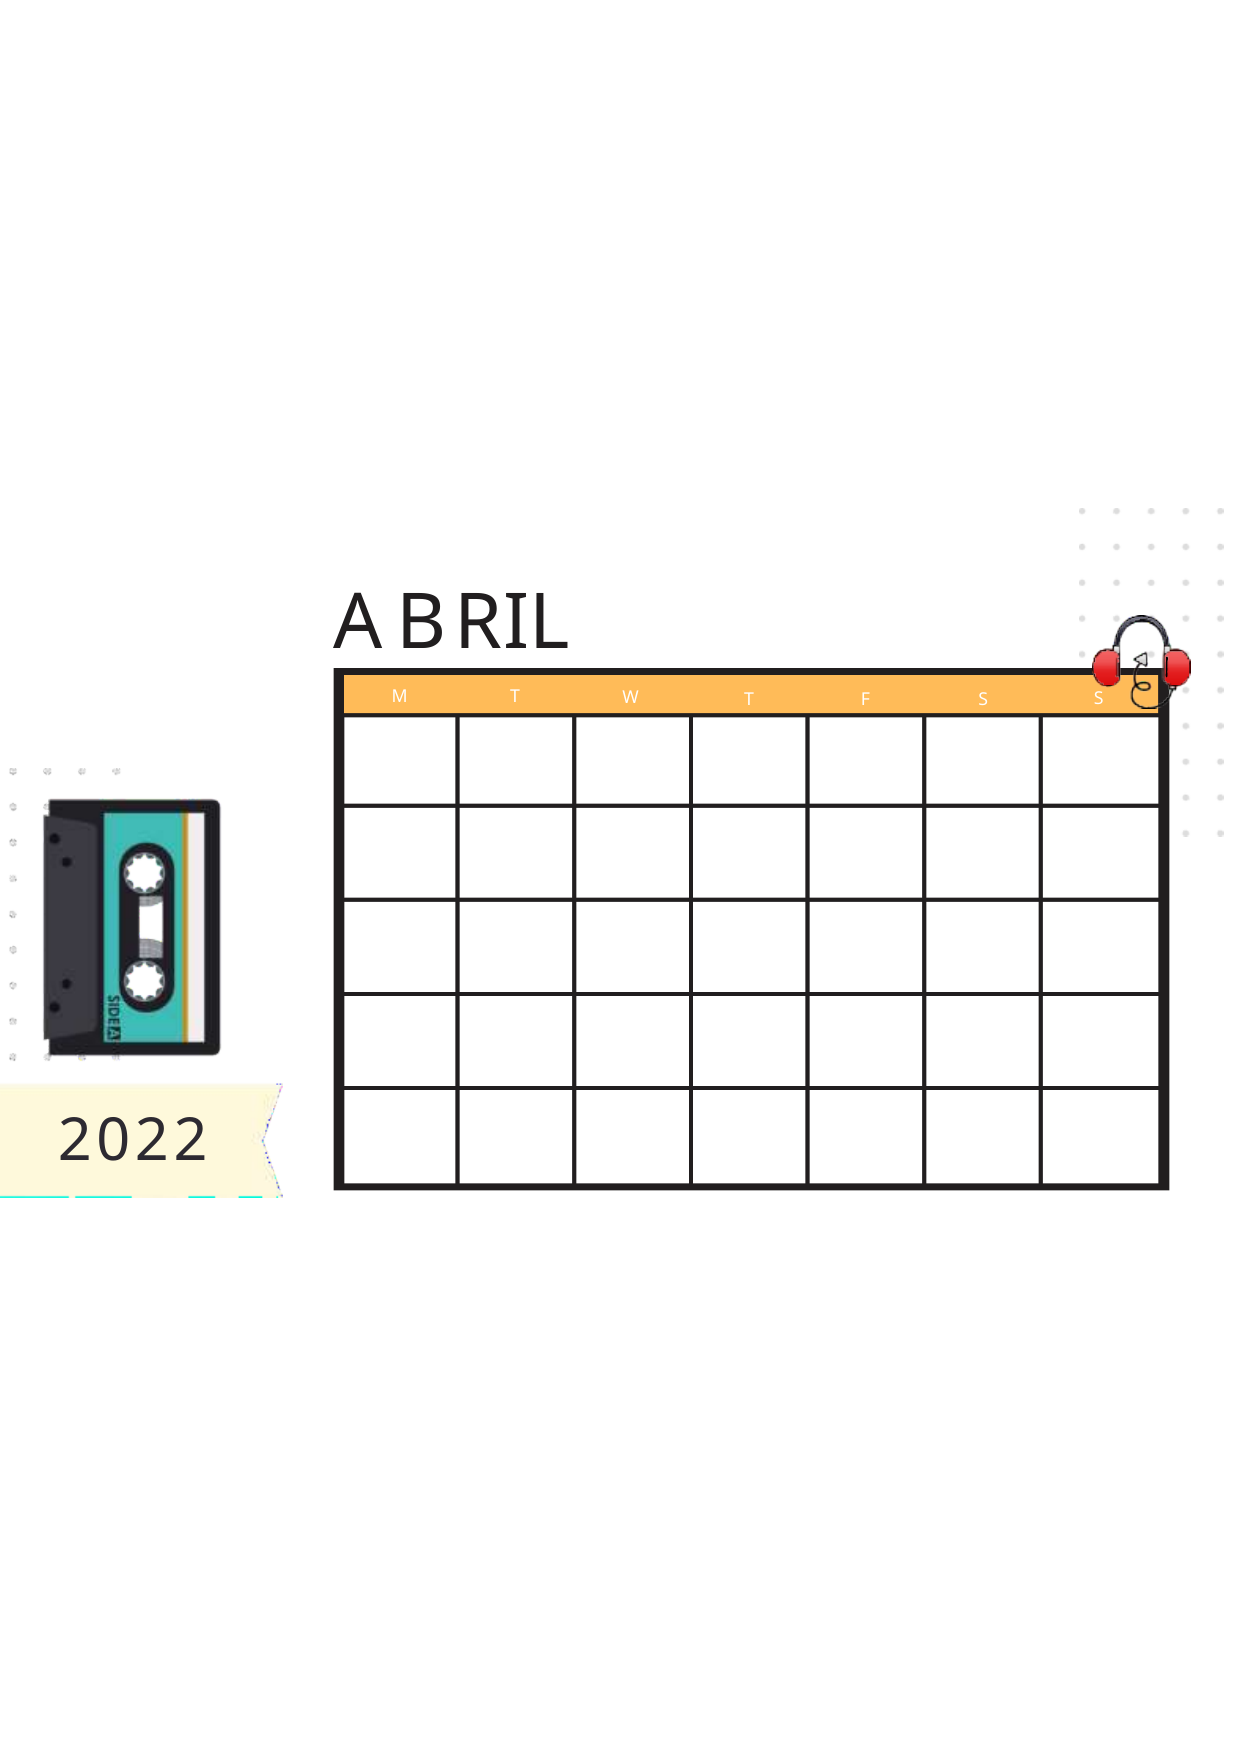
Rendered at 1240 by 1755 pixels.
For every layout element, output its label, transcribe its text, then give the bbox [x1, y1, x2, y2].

picture [0, 768, 284, 1199]
text_box F [860, 685, 873, 709]
text_box T [744, 685, 758, 709]
text_box W [622, 684, 644, 708]
text_box S [978, 685, 993, 709]
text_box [1092, 614, 1191, 709]
picture [1079, 508, 1224, 837]
title ABRIL [331, 569, 580, 865]
